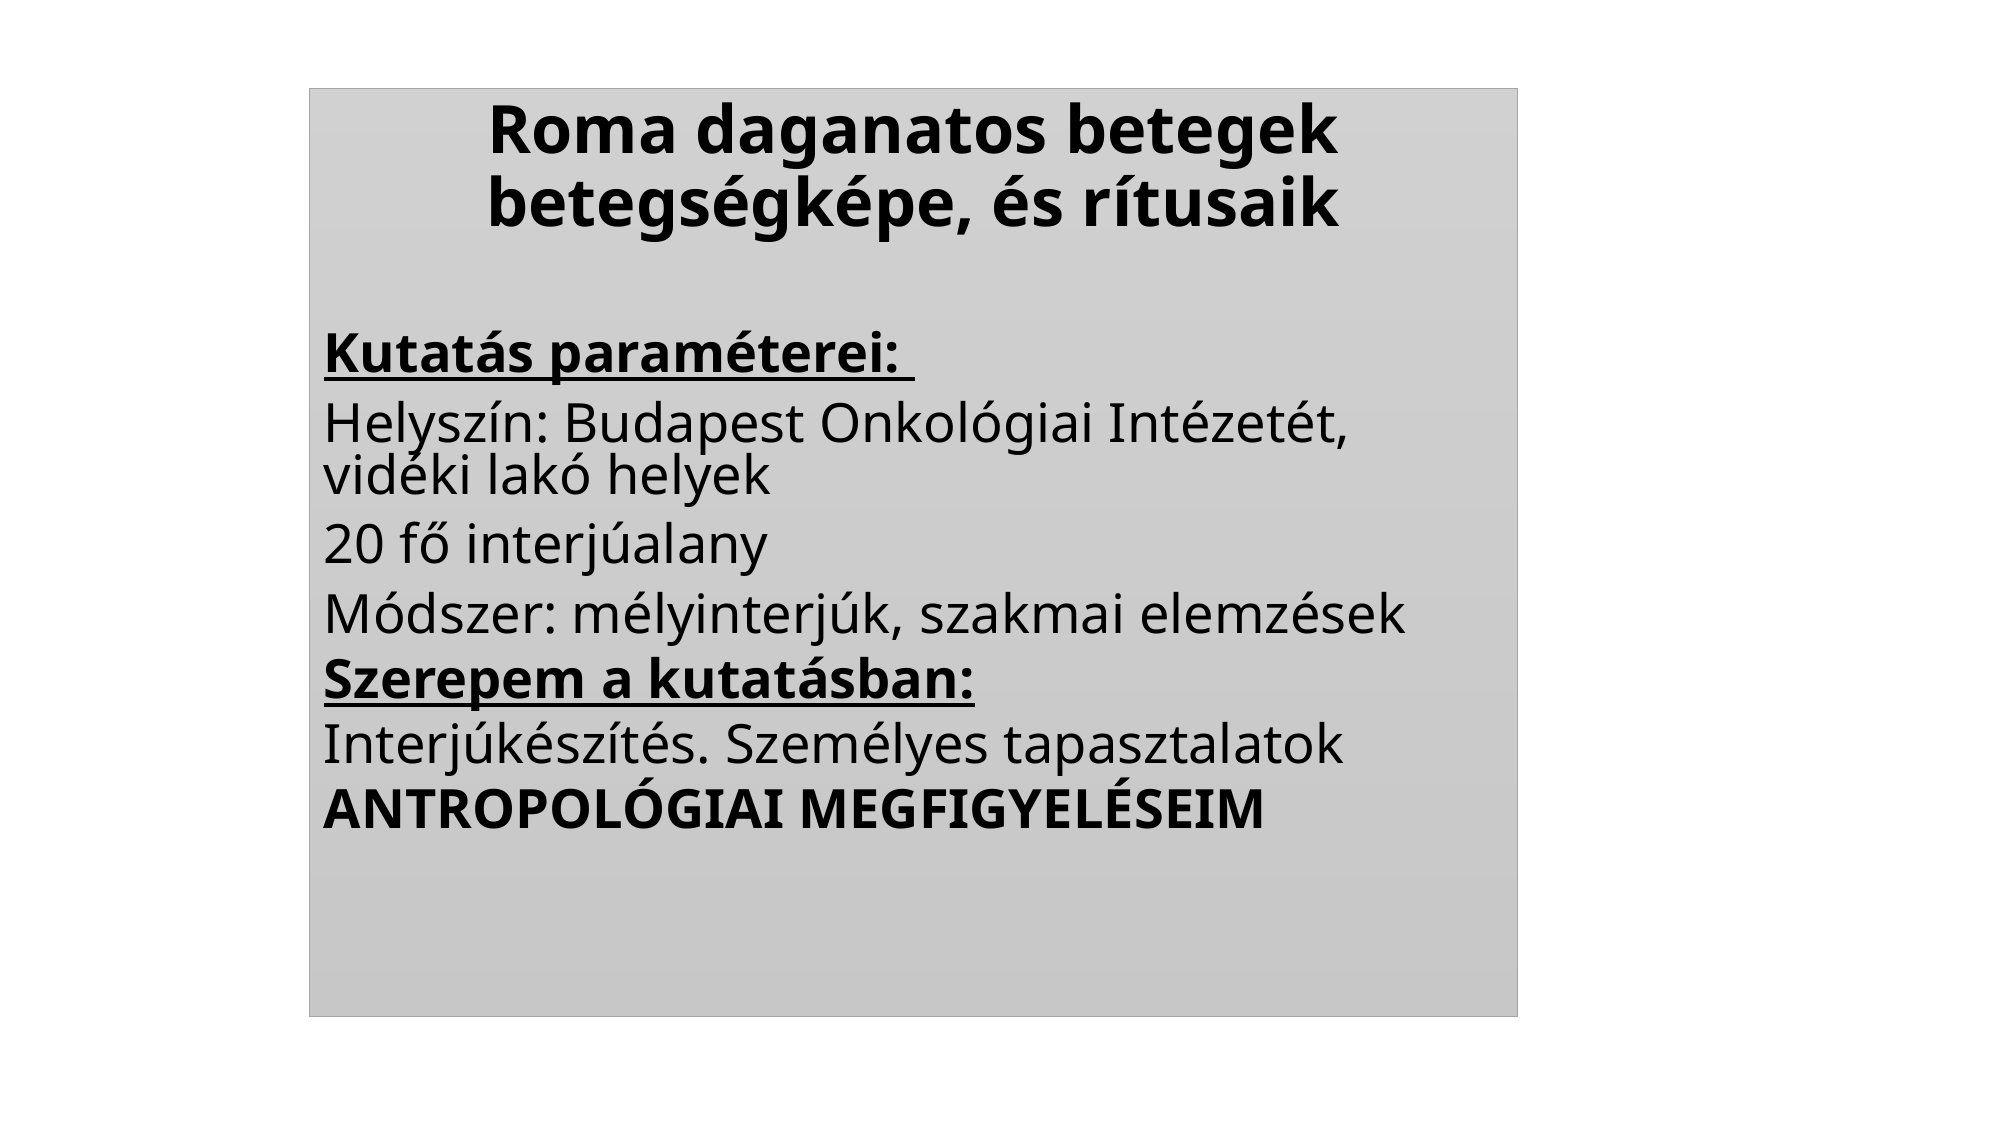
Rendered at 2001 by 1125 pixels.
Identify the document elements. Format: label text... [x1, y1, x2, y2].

text_box Roma daganatos betegek betegségképe, és rítusaik Kutatás paraméterei: Helyszín: Budapest Onkológiai Intézetét, vidéki lakó helyek 20 fő interjúalany Módszer: mélyinterjúk, szakmai elemzések Szerepem a kutatásban: Interjúkészítés. Személyes tapasztalatok ANTROPOLÓGIAI MEGFIGYELÉSEIM [309, 88, 1518, 1017]
